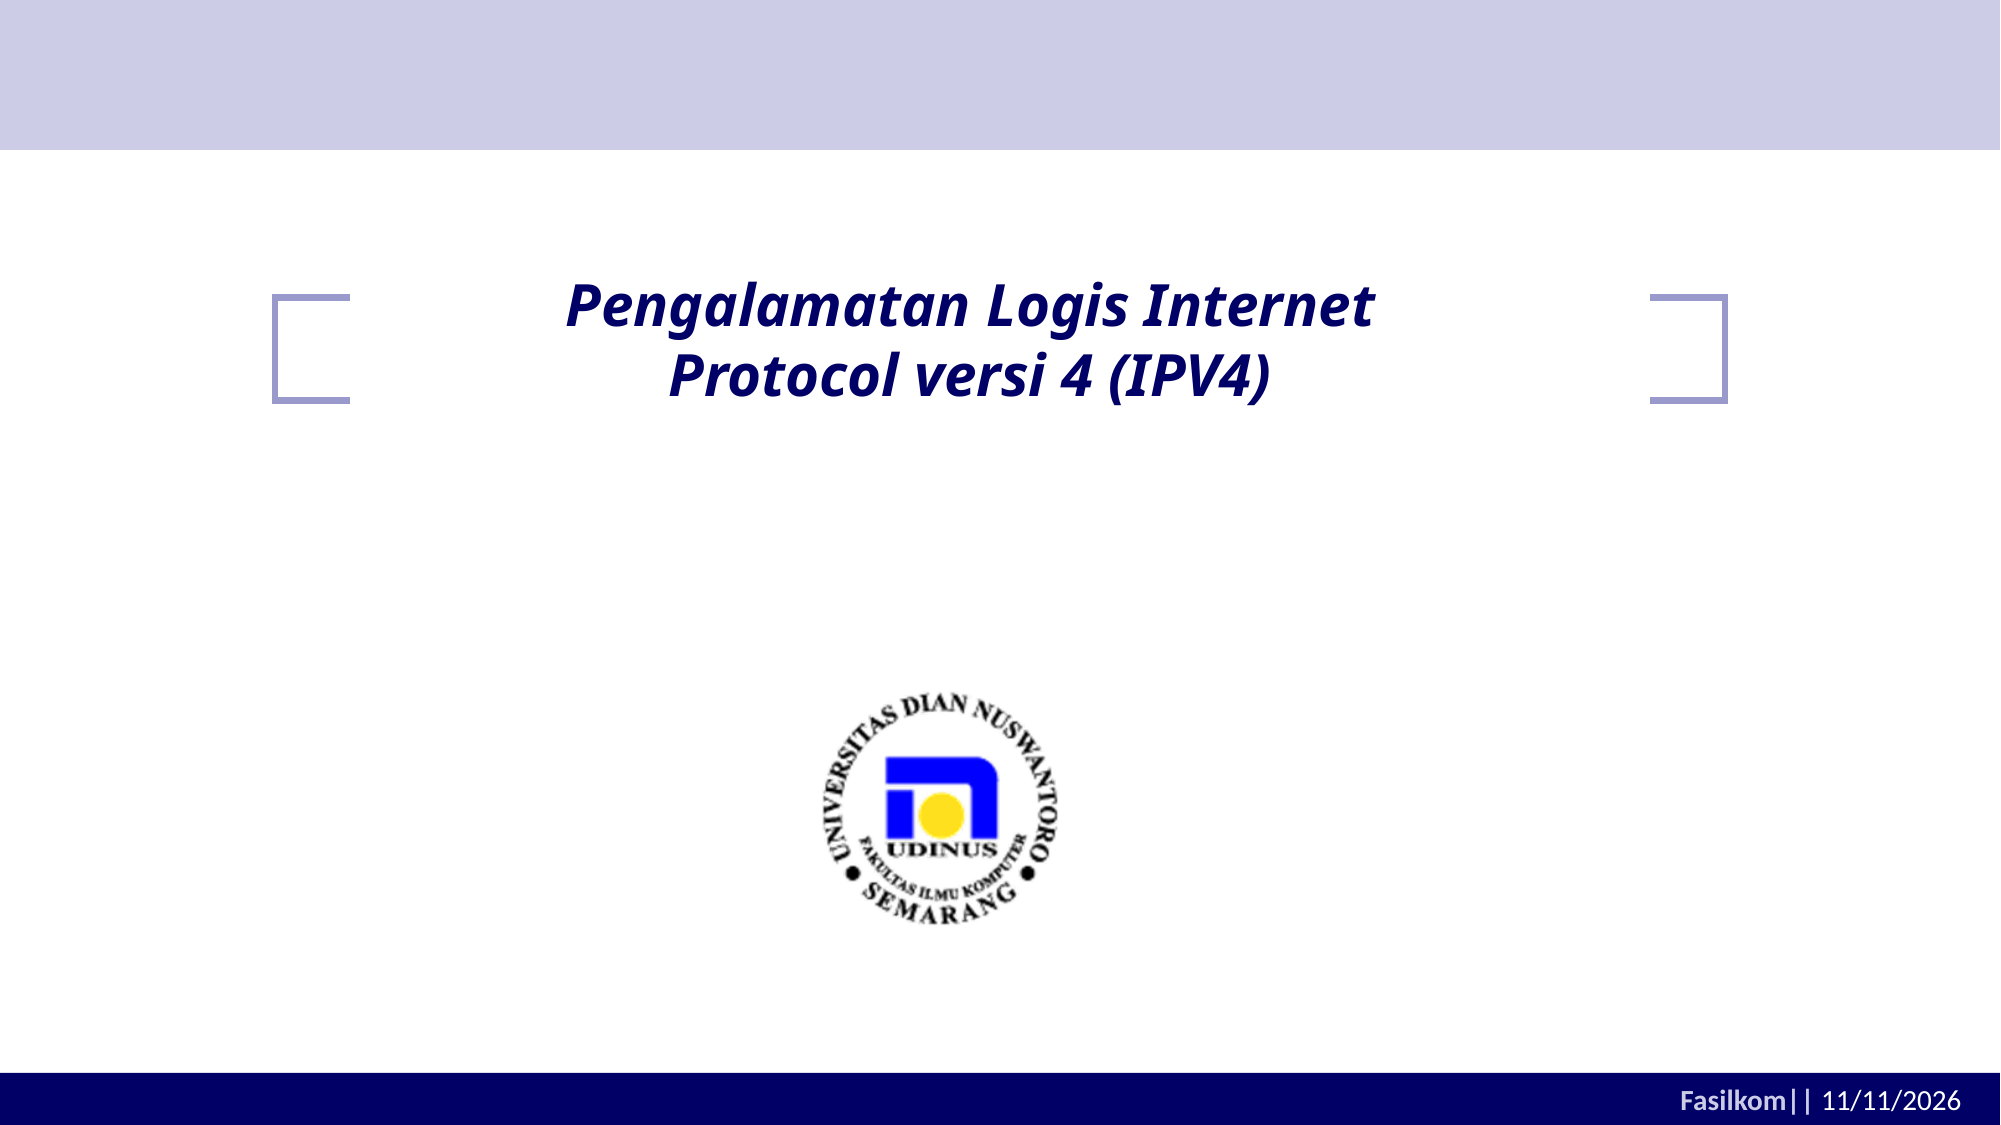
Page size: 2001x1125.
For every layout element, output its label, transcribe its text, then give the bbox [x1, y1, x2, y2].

picture [798, 666, 1083, 951]
title Pengalamatan Logis Internet Protocol versi 4 (IPV4) [468, 231, 1473, 445]
